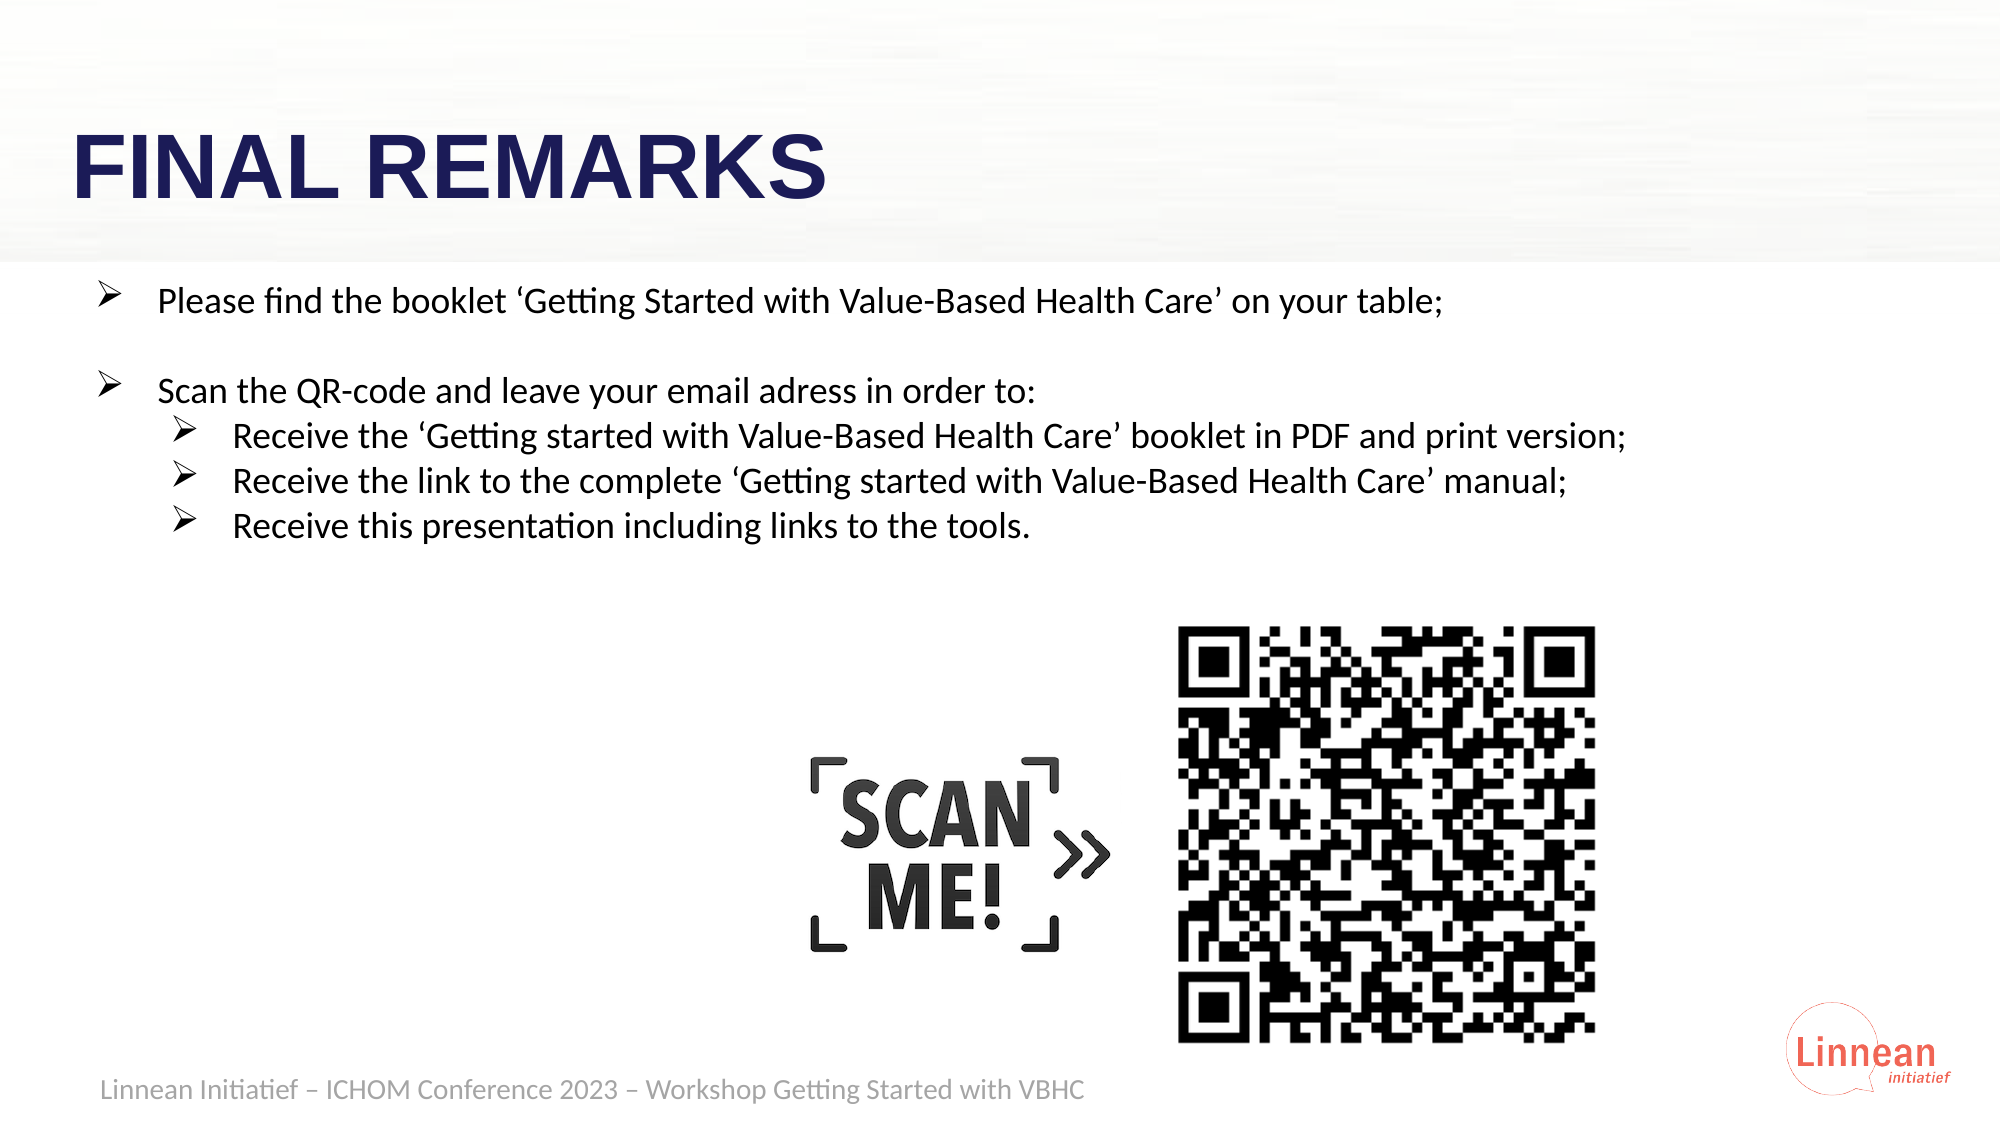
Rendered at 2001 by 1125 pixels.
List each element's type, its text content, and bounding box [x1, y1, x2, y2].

picture [0, 0, 2000, 314]
picture [1133, 581, 1641, 1089]
picture [747, 718, 1122, 990]
text_box Please find the booklet ‘Getting Started with Value-Based Health Care’ on your table; Scan the QR-code and leave your email adress in order to: Receive the ‘Getting started with Value-Based Health Care’ booklet in PDF and print version; Receive the link to the complete ‘Getting started with Value-Based Health Care’ manual; Receive this presentation including links to the tools. [80, 314, 1824, 869]
picture [1732, 981, 2000, 1116]
text_box Linnean Initiatief – ICHOM Conference 2023 – Workshop Getting Started with VBHC [85, 1063, 1226, 1113]
